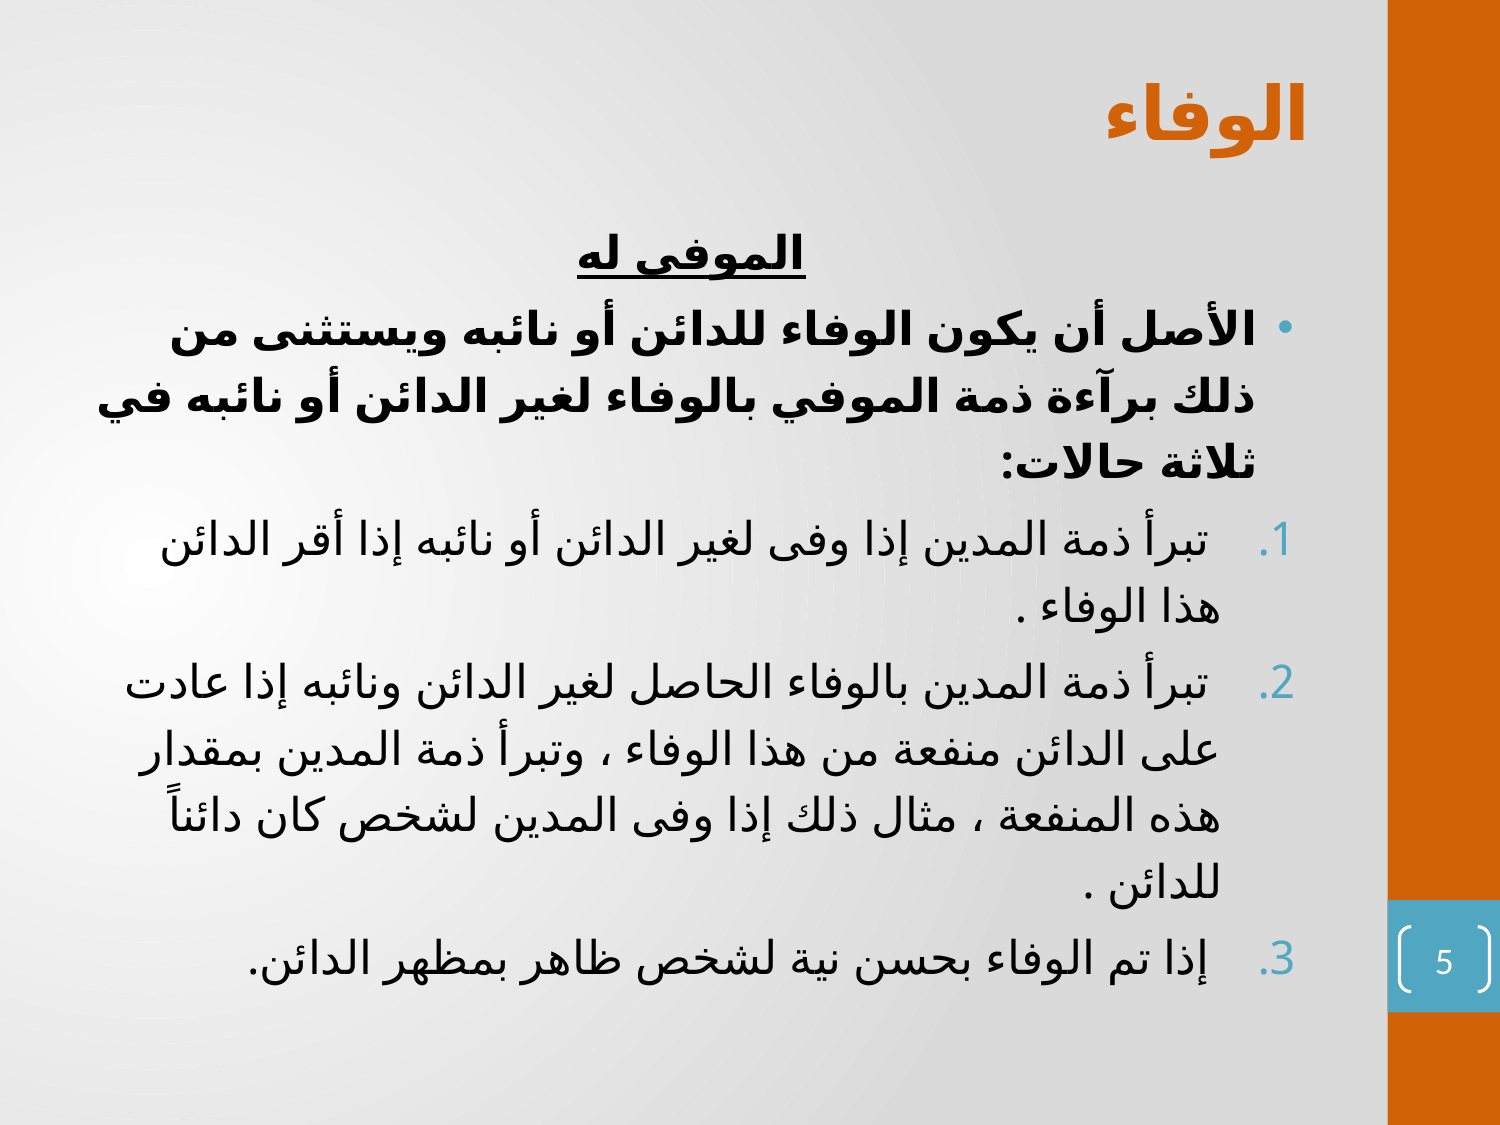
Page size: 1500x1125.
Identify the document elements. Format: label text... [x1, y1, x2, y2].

list الموفى له الأصل أن يكون الوفاء للدائن أو نائبه ويستثنى من ذلك برآءة ذمة الموفي بالوفاء لغير الدائن أو نائبه في ثلاثة حالات: تبرأ ذمة المدين إذا وفى لغير الدائن أو نائبه إذا أقر الدائن هذا الوفاء . تبرأ ذمة المدين بالوفاء الحاصل لغير الدائن ونائبه إذا عادت على الدائن منفعة من هذا الوفاء ، وتبرأ ذمة المدين بمقدار هذه المنفعة ، مثال ذلك إذا وفى المدين لشخص كان دائناً للدائن . إذا تم الوفاء بحسن نية لشخص ظاهر بمظهر الدائن. [75, 204, 1325, 992]
title الوفاء [75, 45, 1325, 177]
slide_number 5 [1397, 925, 1492, 994]
